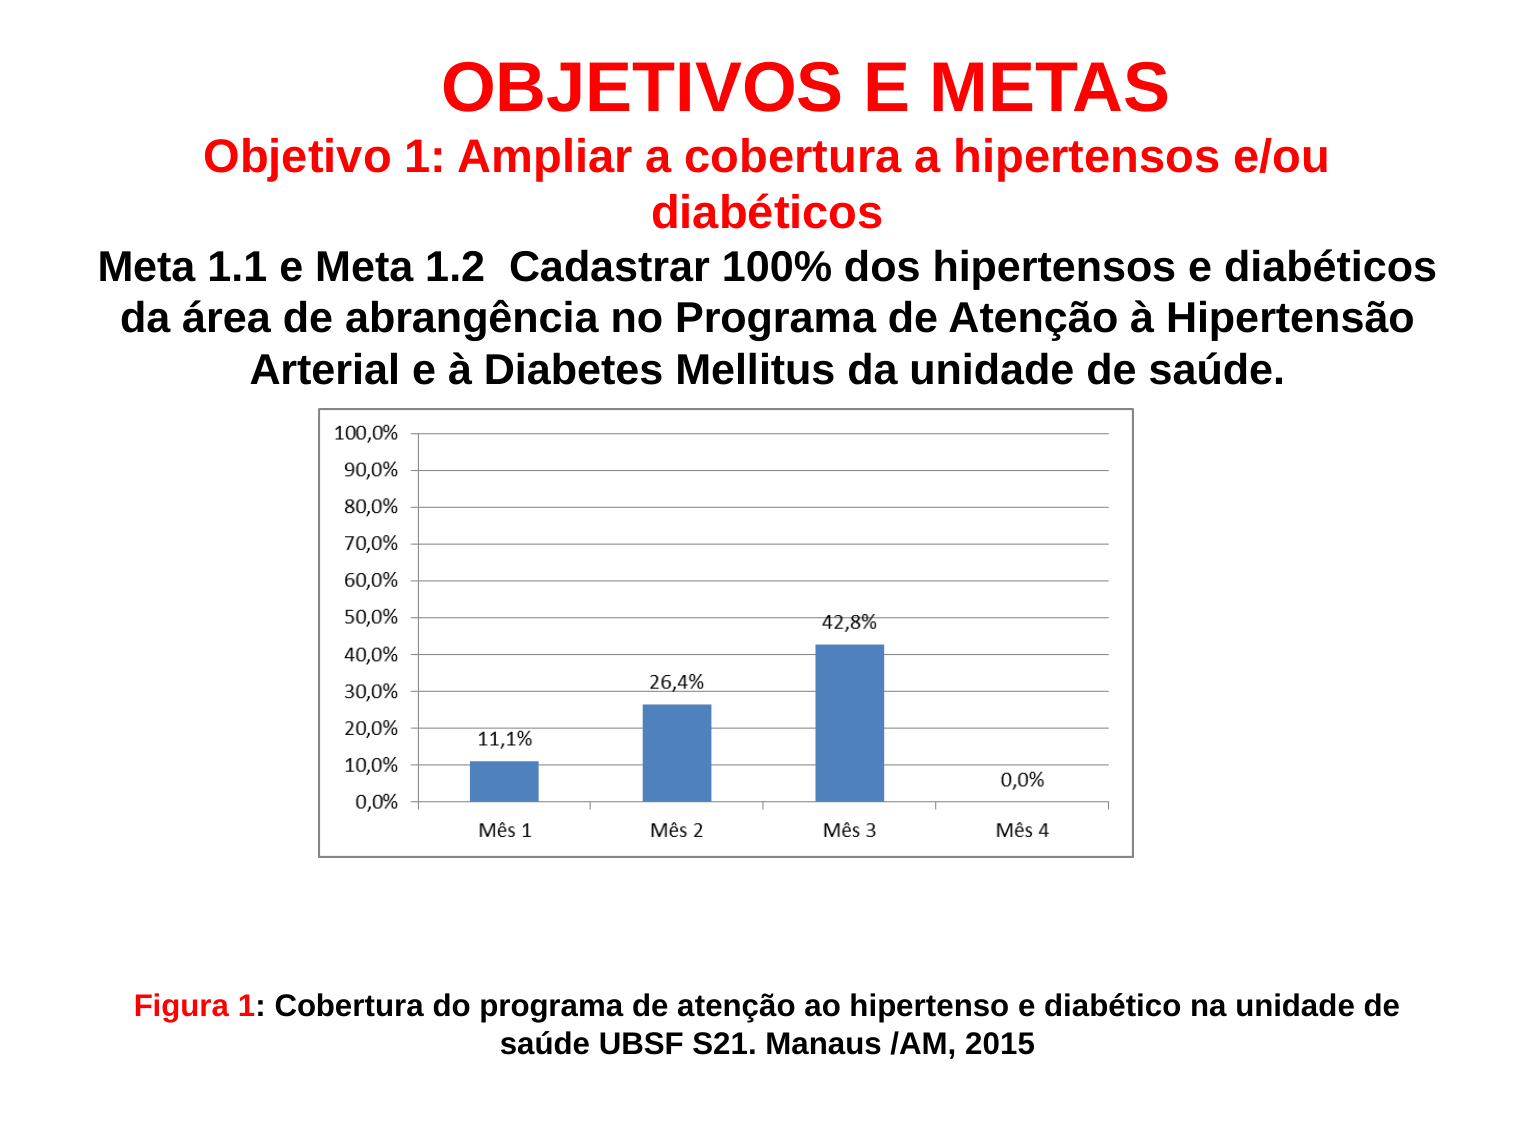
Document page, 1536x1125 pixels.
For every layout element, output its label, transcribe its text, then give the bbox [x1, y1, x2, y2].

title OBJETIVOS E METAS Objetivo 1: Ampliar a cobertura a hipertensos e/ou diabéticos Meta 1.1 e Meta 1.2 Cadastrar 100% dos hipertensos e diabéticos da área de abrangência no Programa de Atenção à Hipertensão Arterial e à Diabetes Mellitus da unidade de saúde. Figura 1: Cobertura do programa de atenção ao hipertenso e diabético na unidade de saúde UBSF S21. Manaus /AM, 2015 [76, 30, 1459, 1071]
picture [318, 408, 1135, 859]
